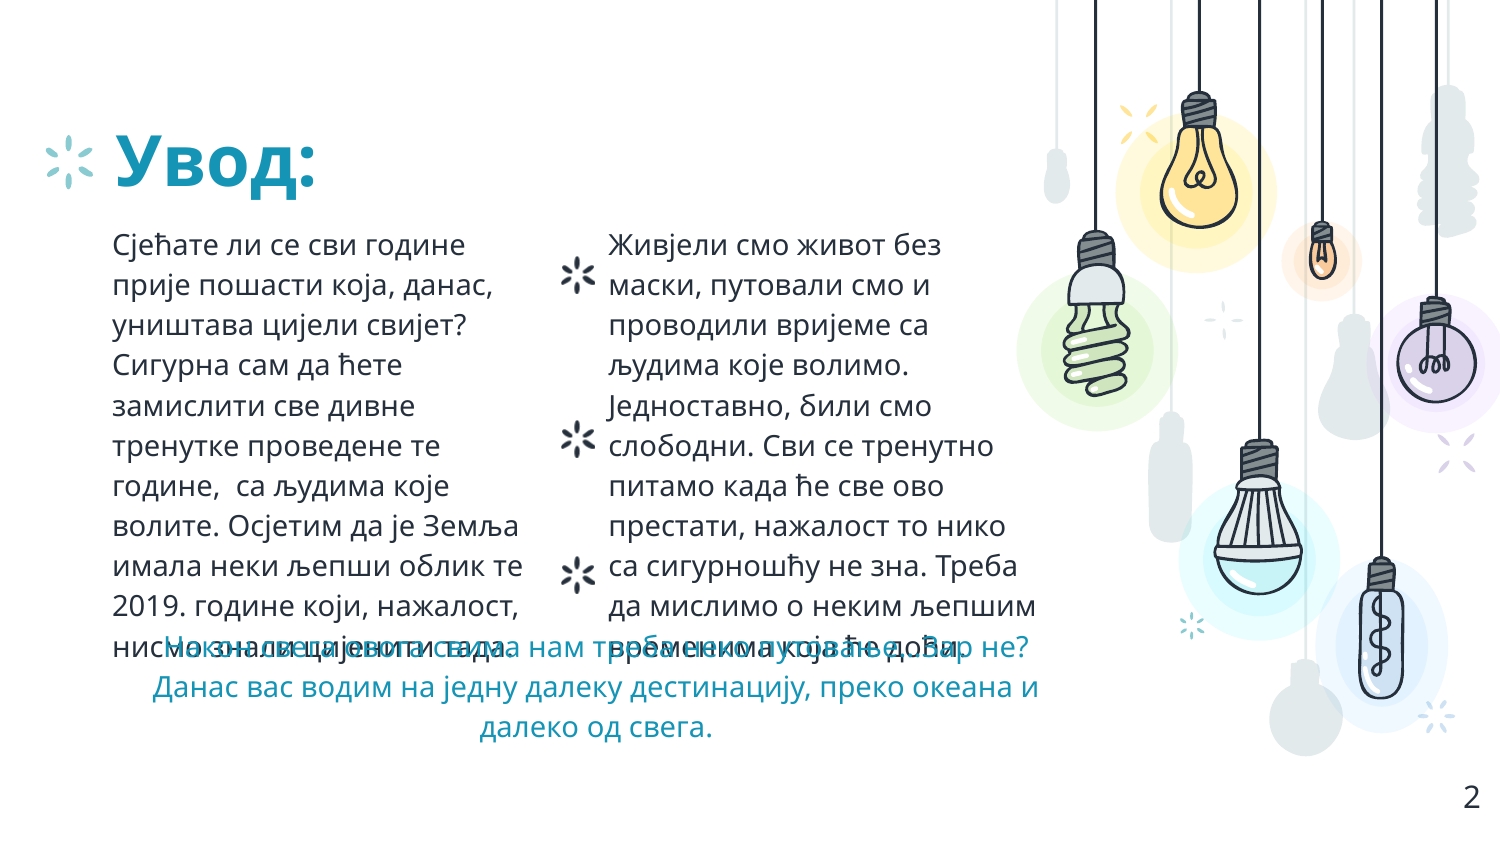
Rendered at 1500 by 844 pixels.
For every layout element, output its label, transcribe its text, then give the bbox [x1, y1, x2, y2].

slide_number 2 [1426, 766, 1482, 832]
picture [560, 256, 595, 294]
list Након свега овога свима нам треба неко путовање...Зар не? Данас вас водим на једну далеку дестинацију, преко океана и далеко од свега. [112, 622, 1081, 730]
list Живјели смо живот без маски, путовали смо и проводили вријеме са људима које волимо. Једноставно, били смо слободни. Сви се тренутно питамо када ће све ово престати, нажалост то нико са сигурношћу не зна. Треба да мислимо о неким љепшим временима која ће доћи. [608, 221, 1043, 622]
title Увод: [115, 124, 1044, 203]
picture [560, 556, 595, 594]
list Сјећате ли се сви године прије пошасти која, данас, уништава цијели свијет? Сигурна сам да ћете замислити све дивне тренутке проведене те године, са људима које волите. Осјетим да је Земља имала неки љепши облик те 2019. године који, нажалост, нисмо знали цијенити тада. [112, 221, 546, 622]
picture [560, 420, 595, 458]
